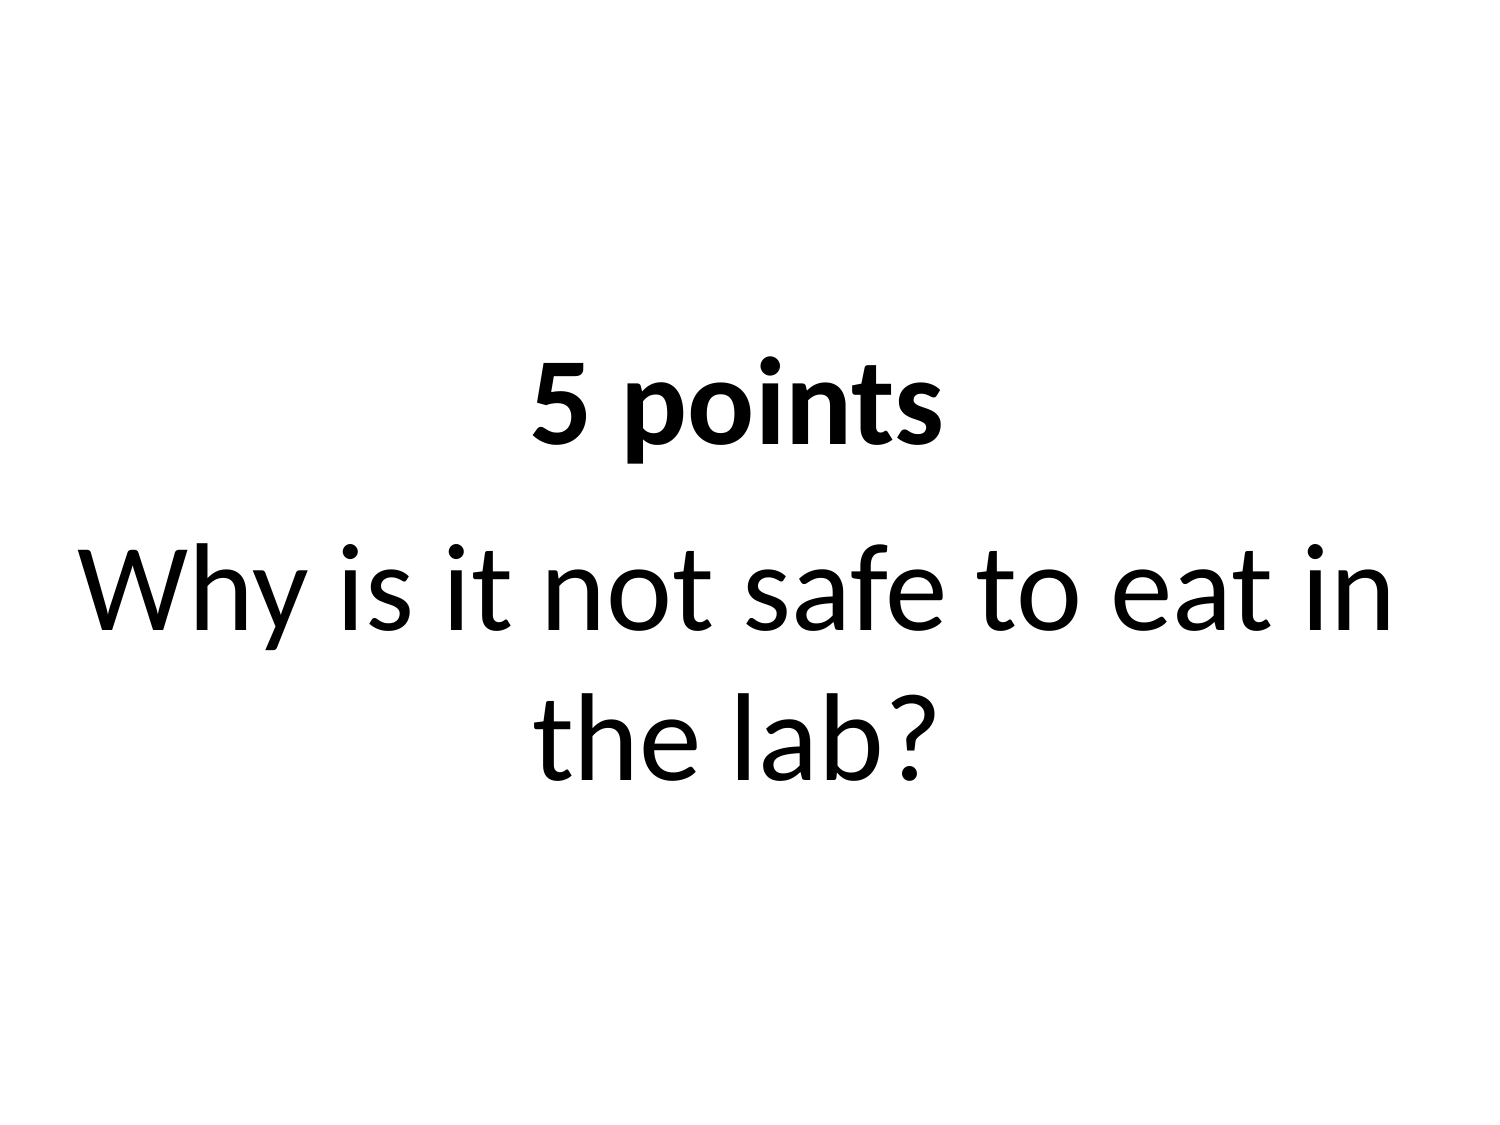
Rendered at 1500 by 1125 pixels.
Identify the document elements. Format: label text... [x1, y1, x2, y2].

title [75, 387, 1425, 575]
text_box 5 points Why is it not safe to eat in the lab? [62, 468, 1413, 657]
